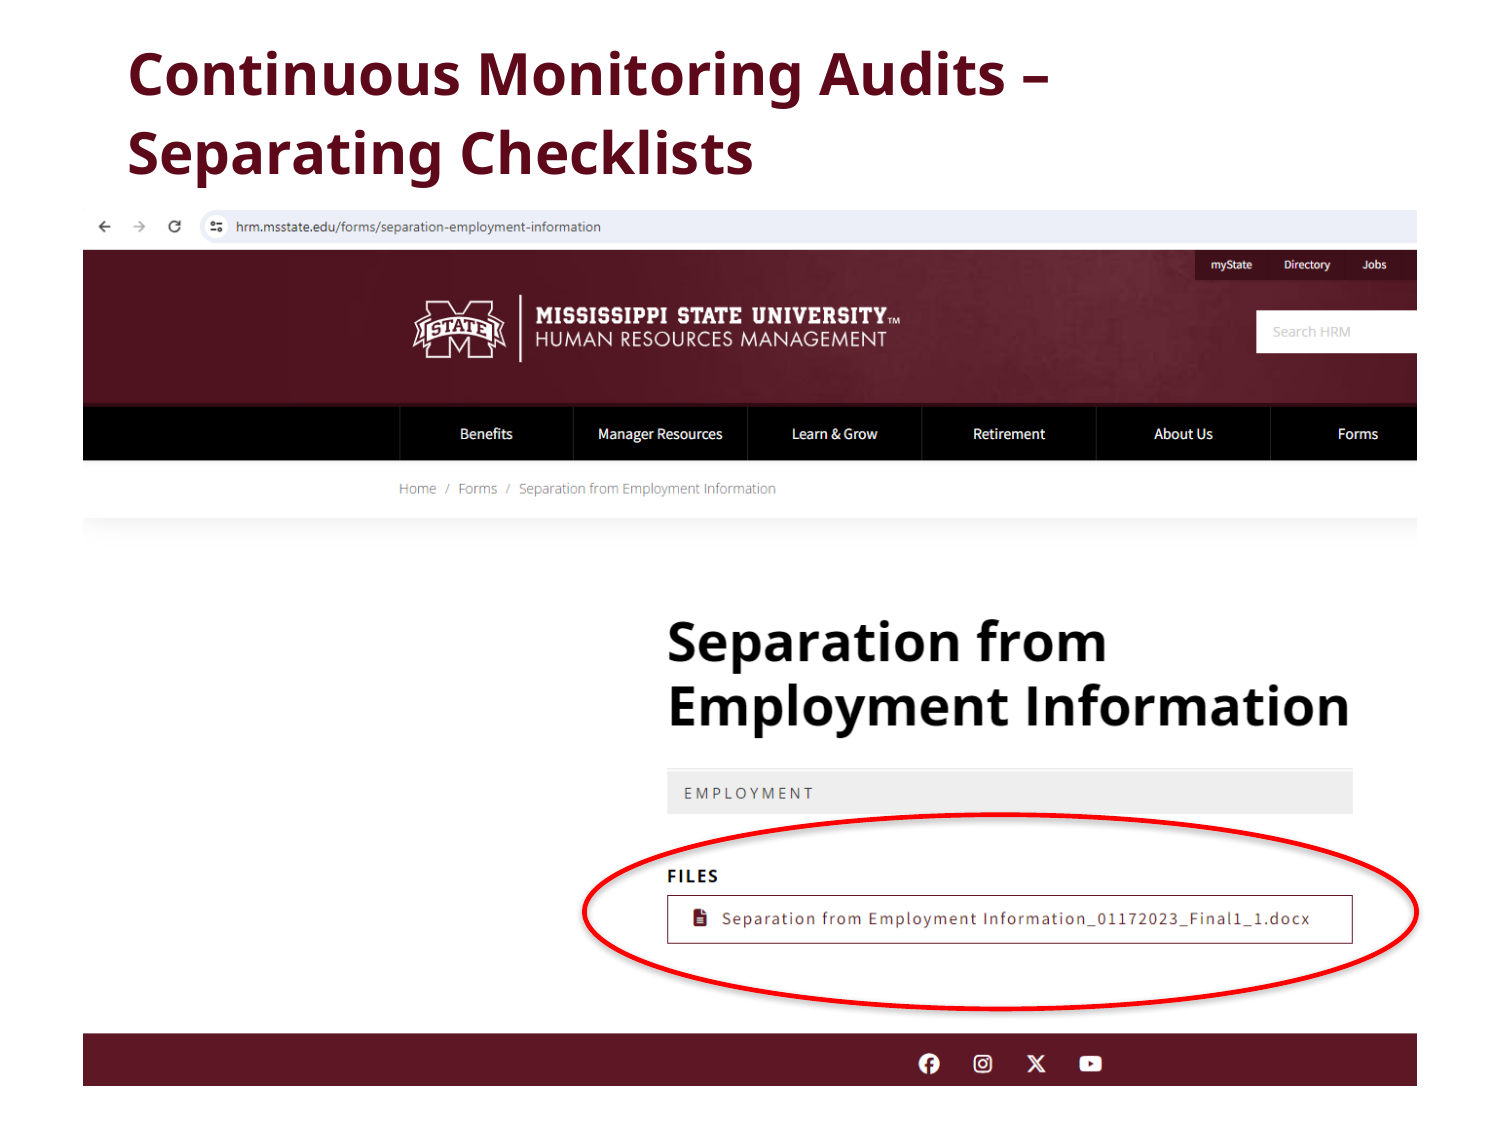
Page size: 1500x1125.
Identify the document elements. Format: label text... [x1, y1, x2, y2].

picture [83, 209, 1417, 1086]
title Continuous Monitoring Audits – Separating Checklists [112, 0, 1388, 207]
